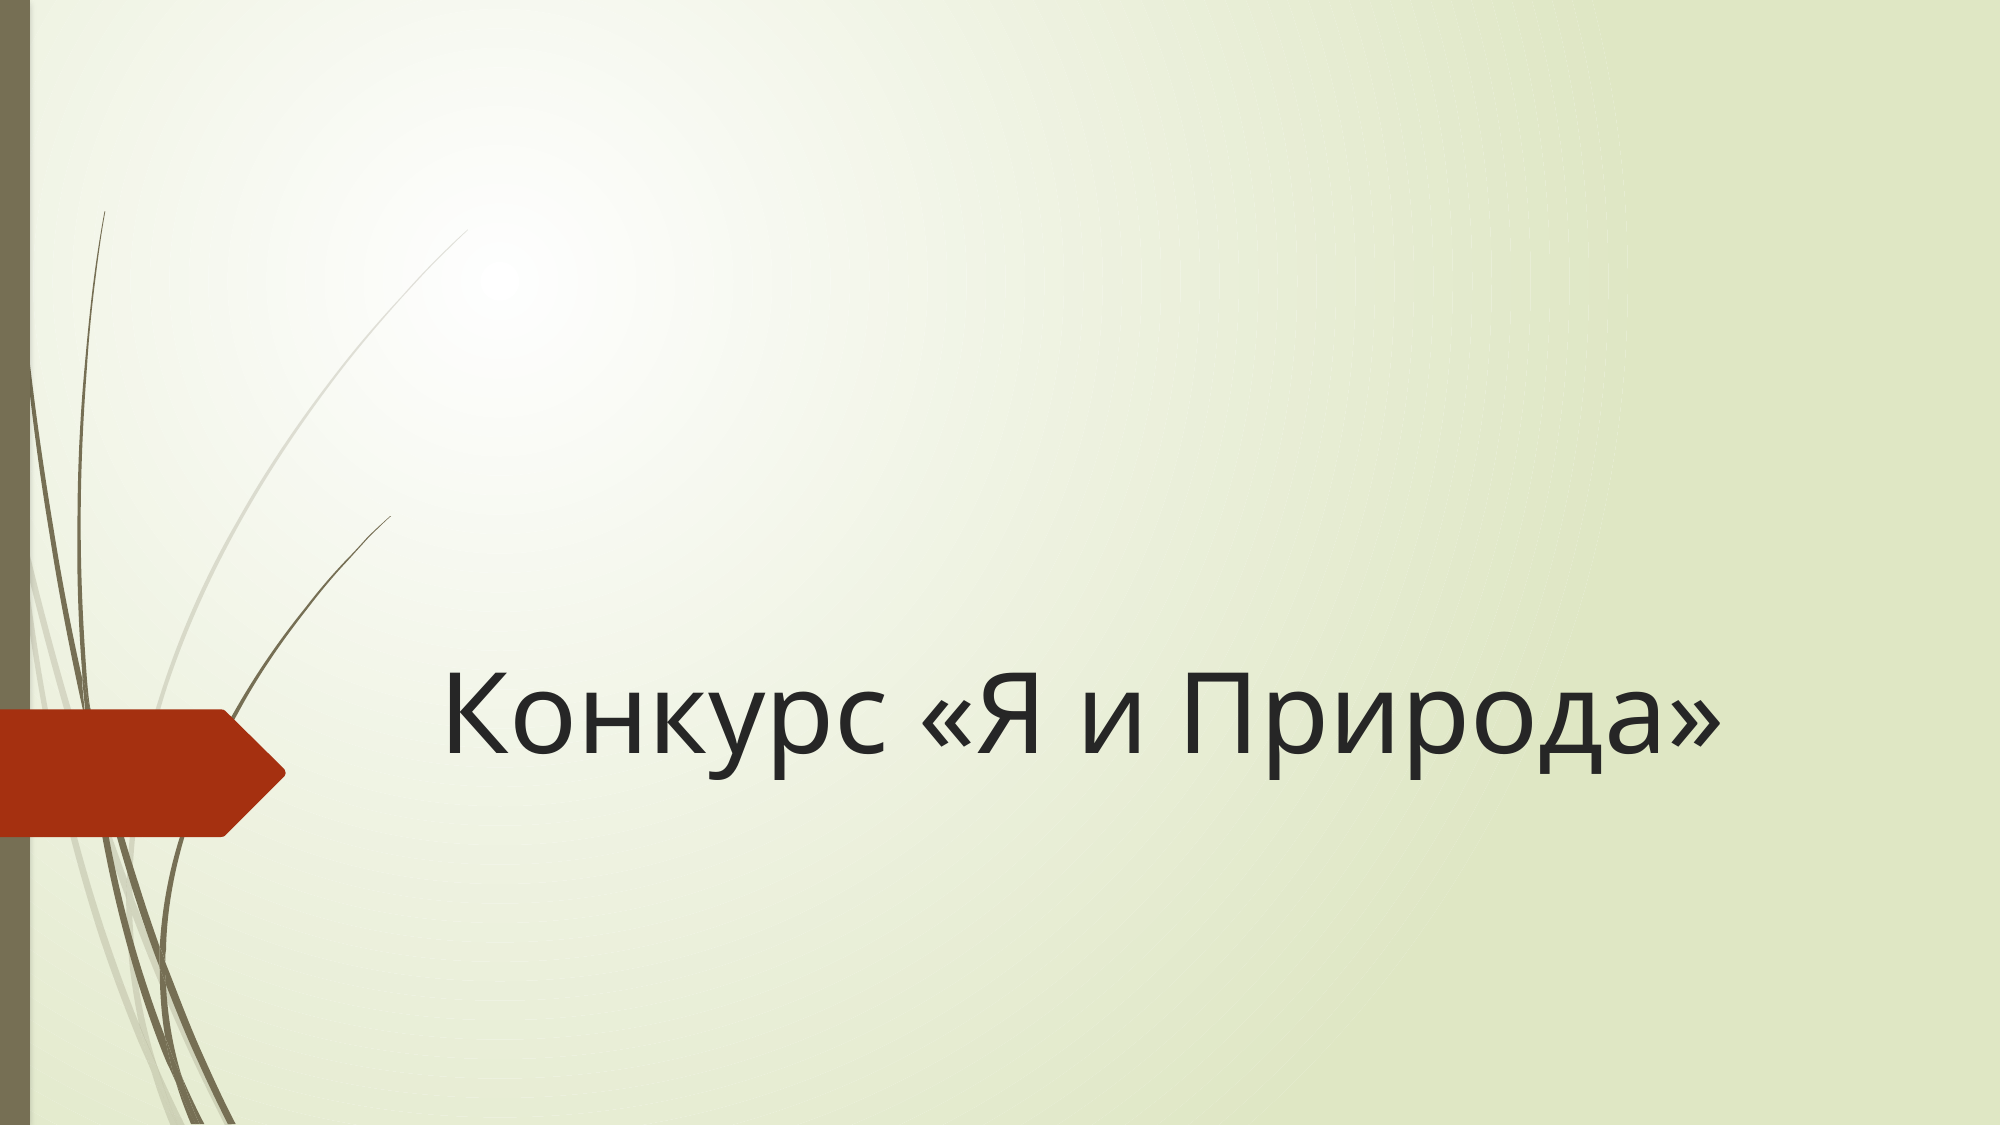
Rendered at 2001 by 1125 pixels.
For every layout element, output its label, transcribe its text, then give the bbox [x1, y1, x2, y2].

title Конкурс «Я и Природа» [424, 412, 1888, 784]
